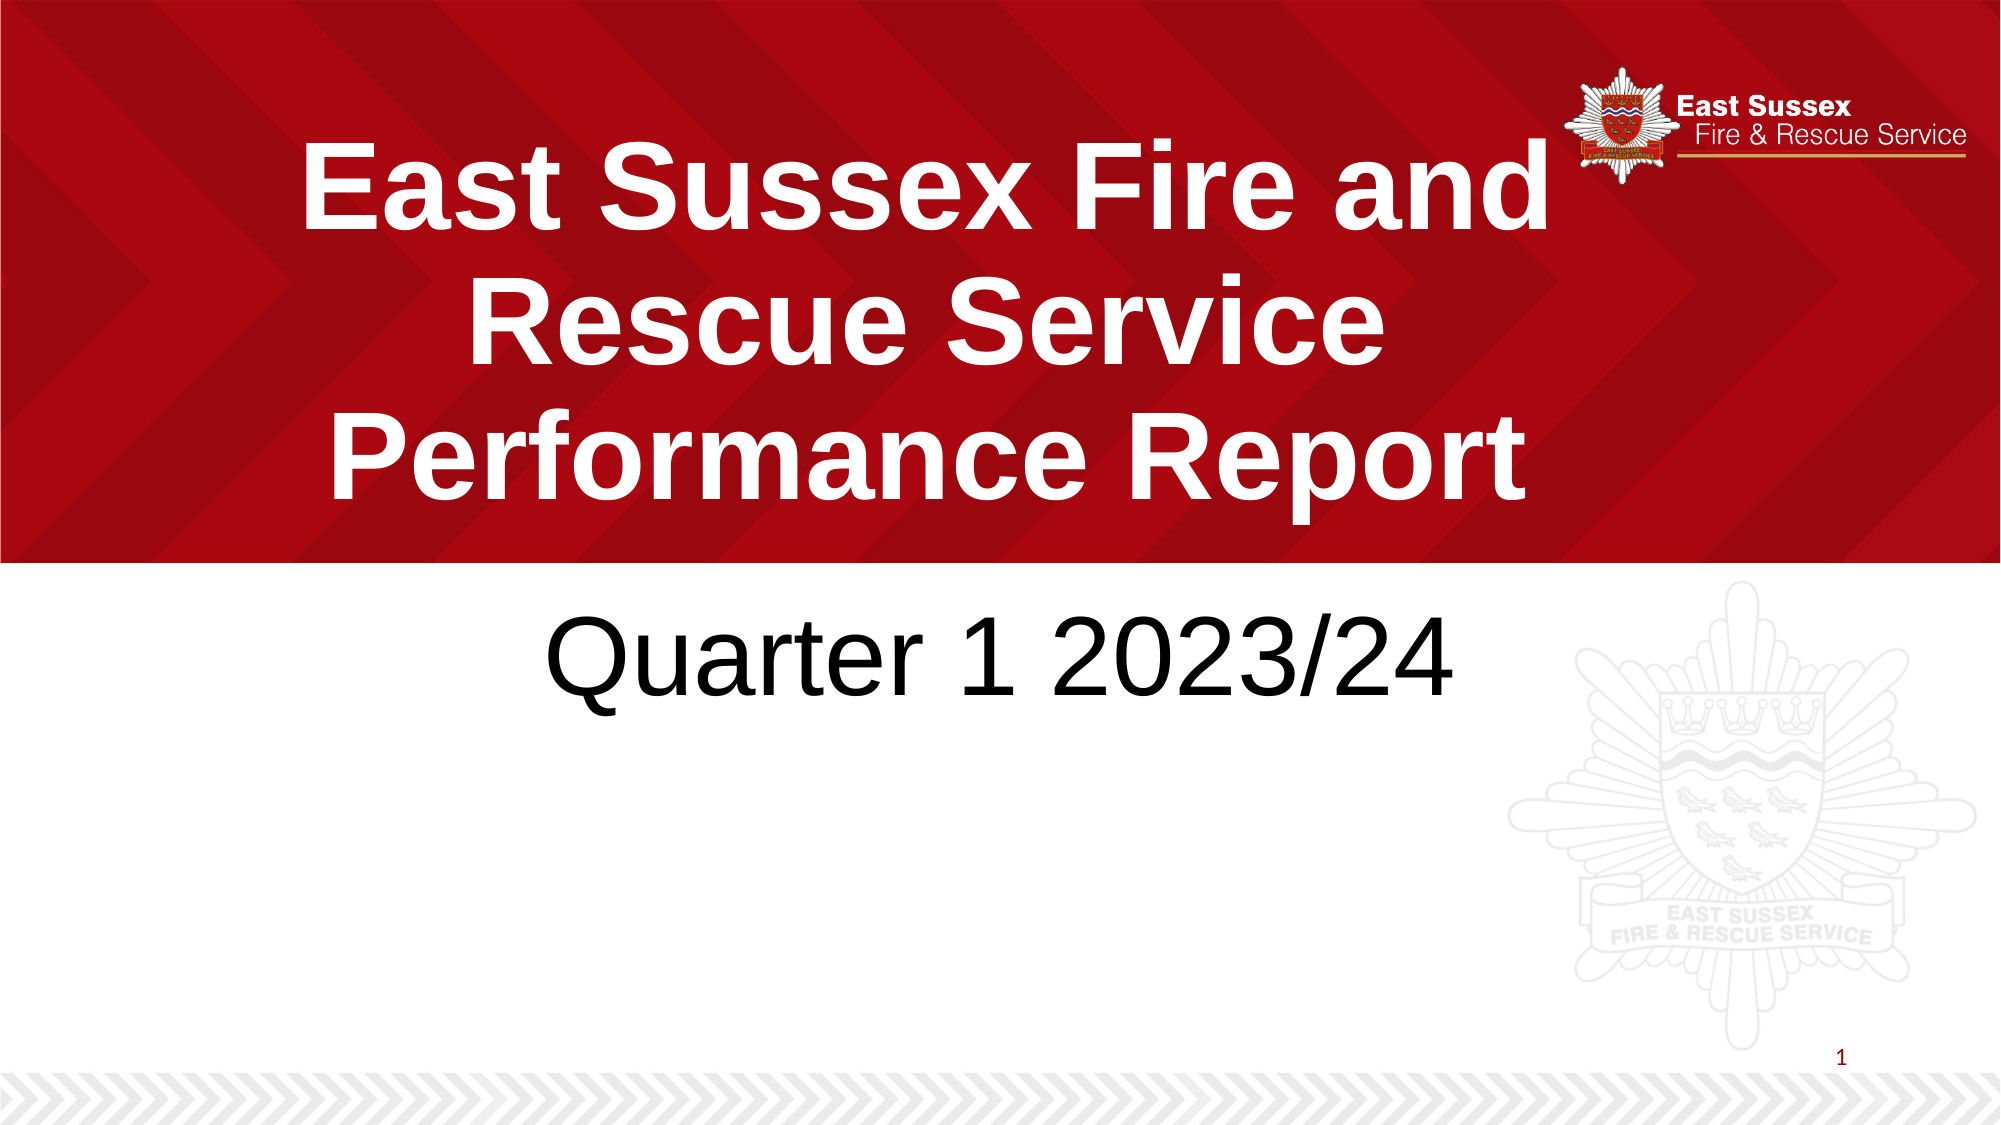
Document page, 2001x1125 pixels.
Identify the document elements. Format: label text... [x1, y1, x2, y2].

slide_number 1 [1412, 1035, 1863, 1077]
title East Sussex Fire and Rescue Service Performance Report [177, 100, 1678, 535]
subtitle Quarter 1 2023/24 [249, 590, 1750, 863]
picture [0, 0, 2001, 1125]
